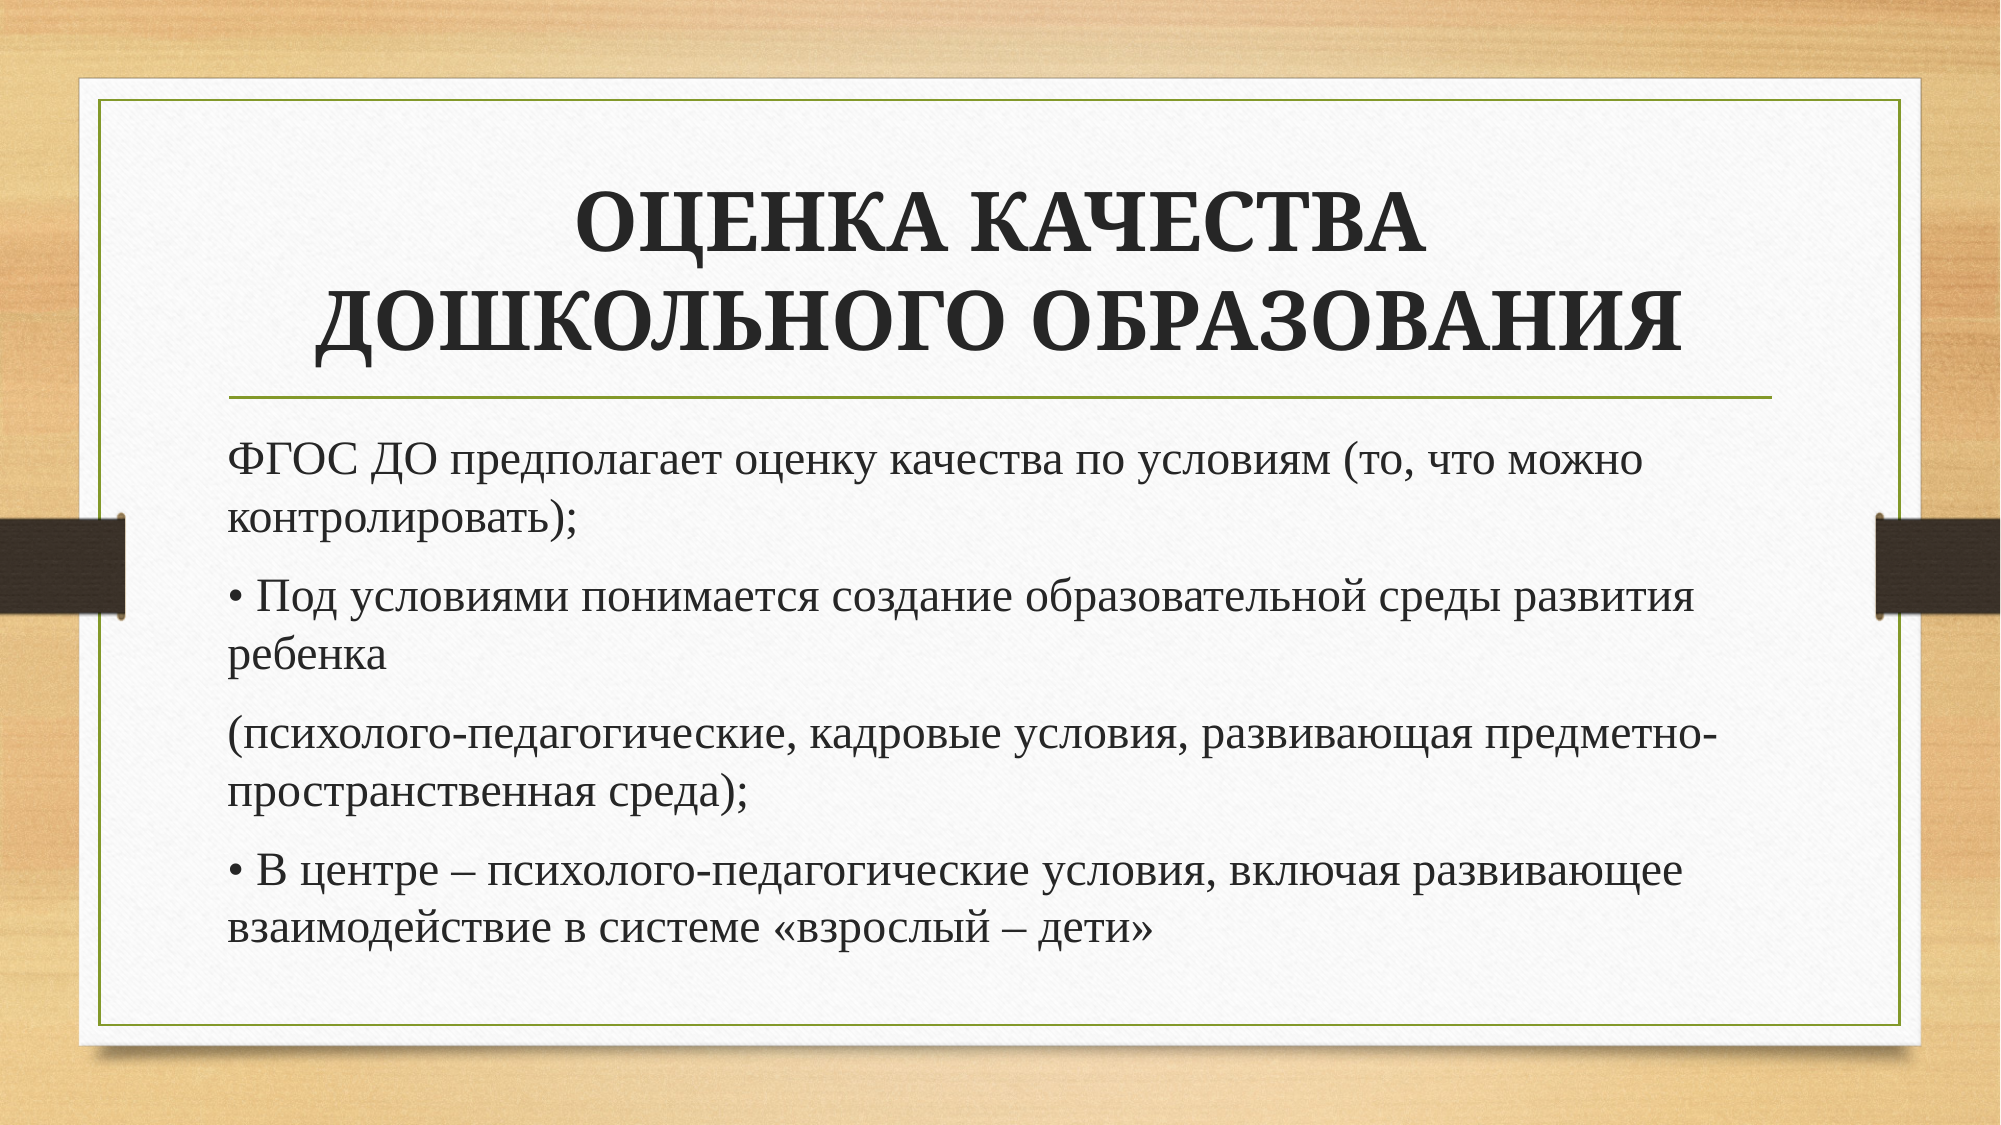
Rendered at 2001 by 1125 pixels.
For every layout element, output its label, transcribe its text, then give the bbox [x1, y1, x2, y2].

picture [0, 0, 2001, 1125]
list ФГОС ДО предполагает оценку качества по условиям (то, что можно контролировать); • Под условиями понимается создание образовательной среды развития ребенка (психолого-педагогические, кадровые условия, развивающая предметно-пространственная среда); • В центре – психолого-педагогические условия, включая развивающее взаимодействие в системе «взрослый – дети» [212, 419, 1828, 964]
title ОЦЕНКА КАЧЕСТВА ДОШКОЛЬНОГО ОБРАЗОВАНИЯ [212, 161, 1788, 375]
